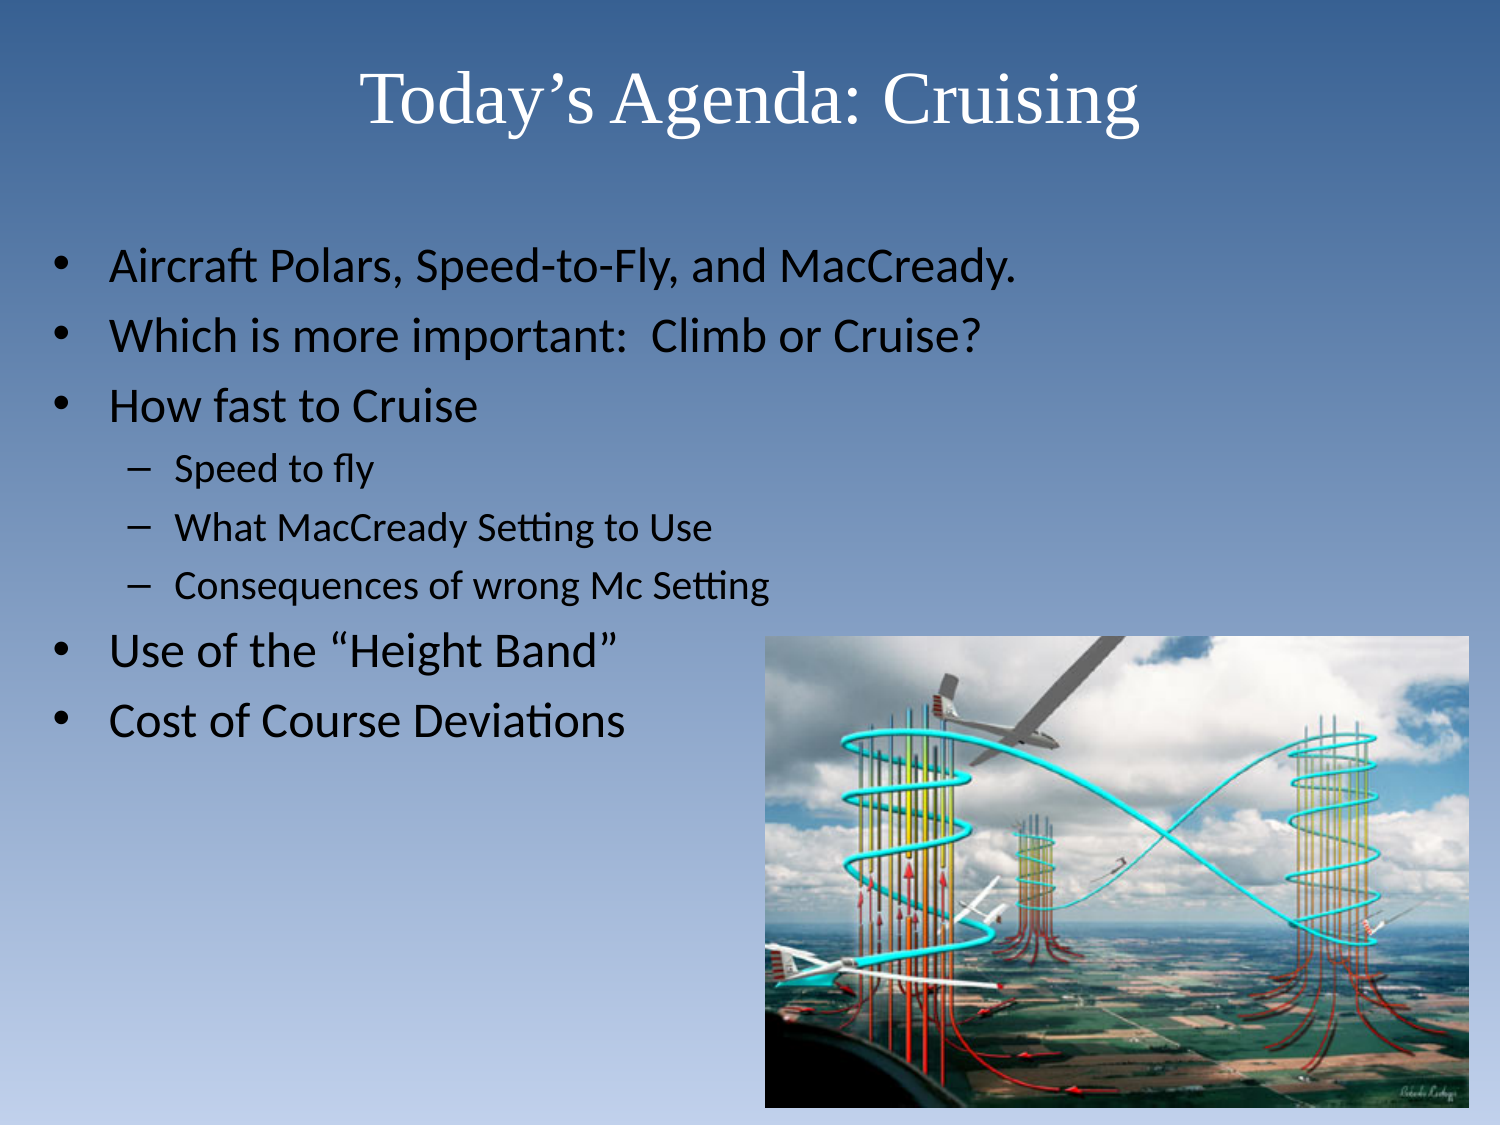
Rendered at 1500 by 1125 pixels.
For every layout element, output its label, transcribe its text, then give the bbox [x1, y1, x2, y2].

list Aircraft Polars, Speed-to-Fly, and MacCready. Which is more important: Climb or Cruise? How fast to Cruise Speed to fly What MacCready Setting to Use Consequences of wrong Mc Setting Use of the “Height Band” Cost of Course Deviations [37, 224, 1388, 968]
title Today’s Agenda: Cruising [75, 0, 1425, 188]
picture [765, 636, 1470, 1108]
